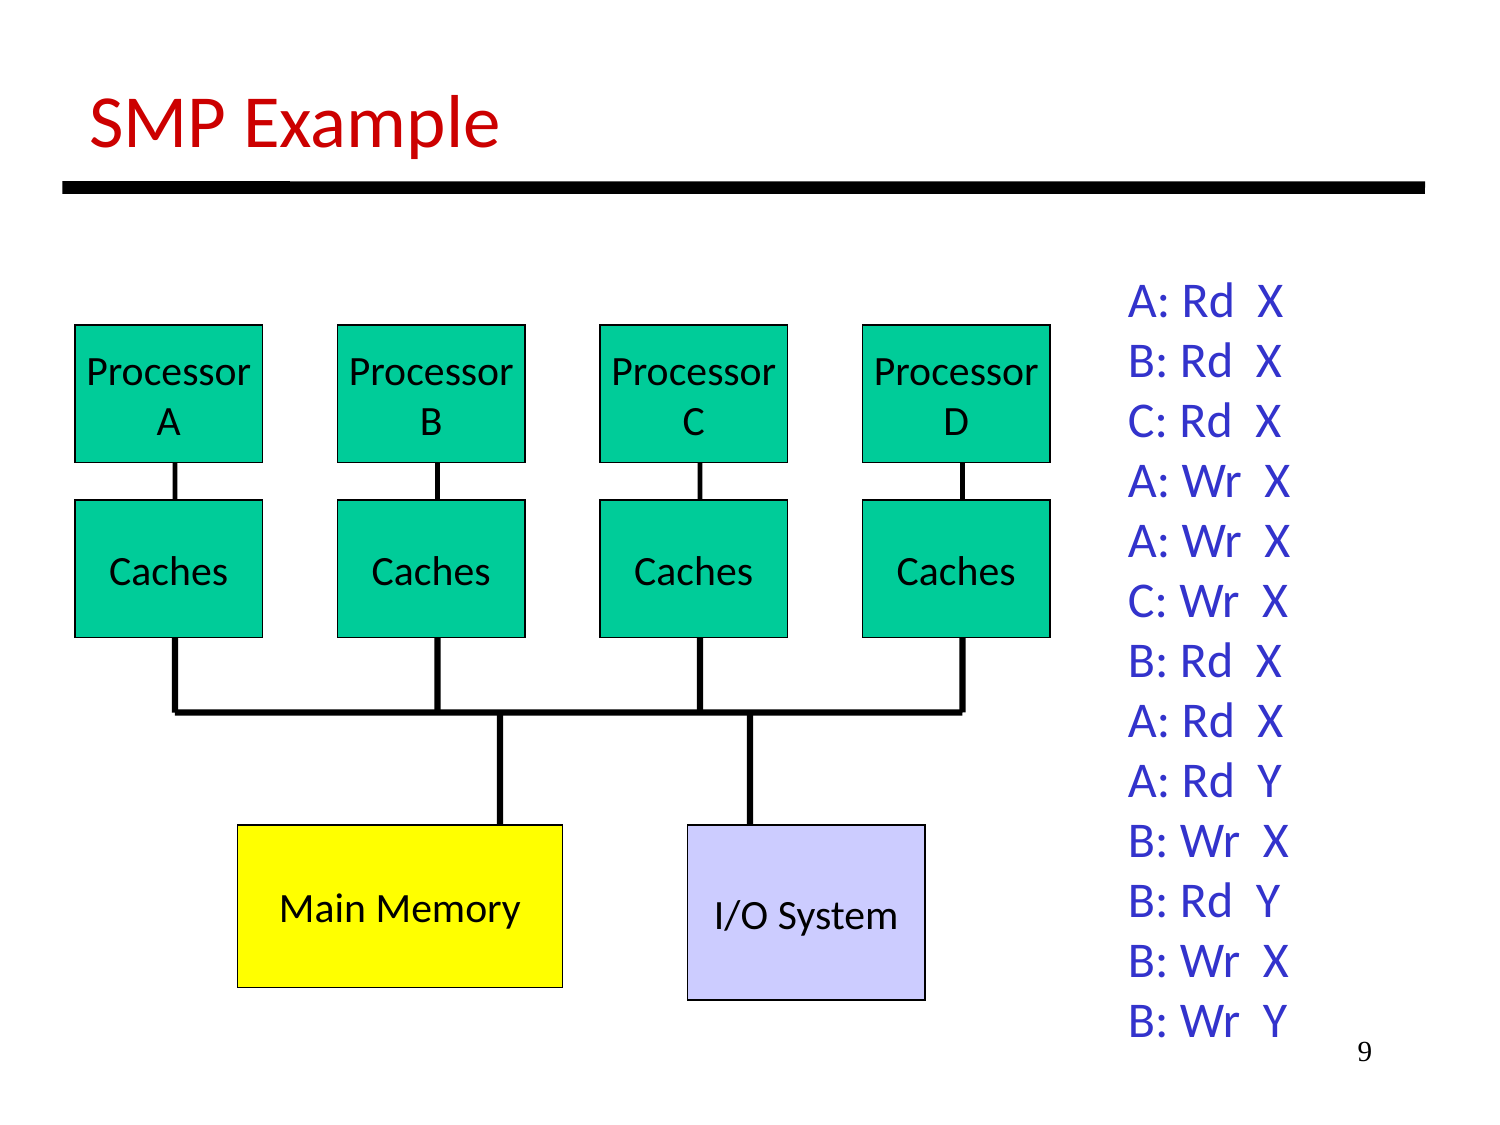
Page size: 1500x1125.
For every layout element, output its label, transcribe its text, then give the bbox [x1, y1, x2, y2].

text_box Caches [337, 499, 525, 638]
slide_number 9 [1074, 1024, 1388, 1101]
text_box Caches [75, 499, 263, 638]
text_box A: Rd X B: Rd X C: Rd X A: Wr X A: Wr X C: Wr X B: Rd X A: Rd X A: Rd Y B: Wr X B: Rd Y B: Wr X B: Wr Y [1113, 259, 1306, 1055]
text_box Processor C [600, 324, 788, 463]
text_box I/O System [687, 825, 925, 1000]
text_box Processor A [75, 324, 263, 463]
text_box Processor B [337, 324, 525, 463]
text_box Caches [600, 499, 788, 638]
text_box SMP Example [74, 65, 517, 170]
text_box Main Memory [237, 824, 563, 988]
text_box Caches [862, 499, 1050, 638]
text_box Processor D [862, 324, 1050, 463]
